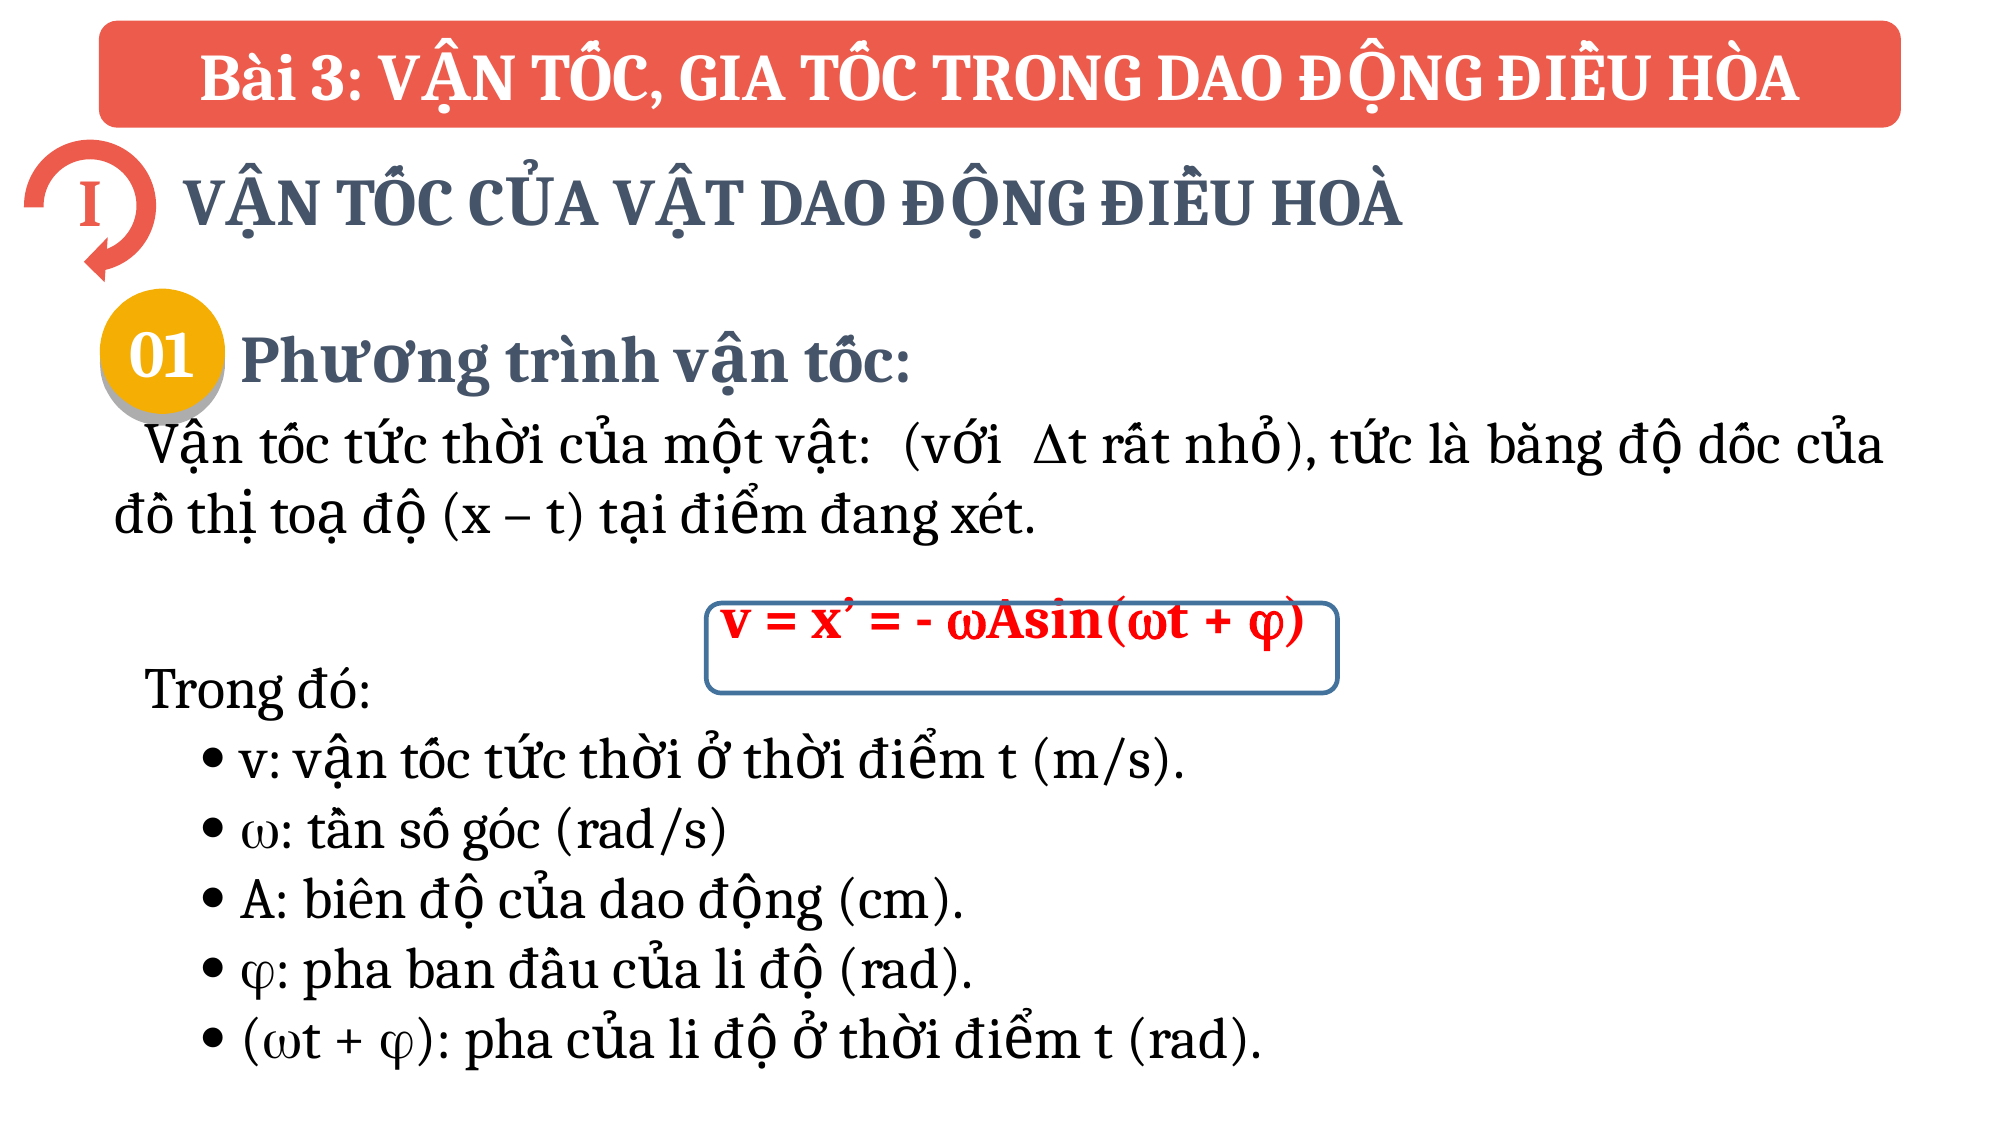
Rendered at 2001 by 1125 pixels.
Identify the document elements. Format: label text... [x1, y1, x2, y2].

text_box Bài 3: VẬN TỐC, GIA TỐC TRONG DAO ĐỘNG ĐIỀU HÒA [98, 20, 1901, 128]
text_box [705, 602, 1339, 695]
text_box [15, 130, 1589, 281]
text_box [99, 288, 957, 426]
